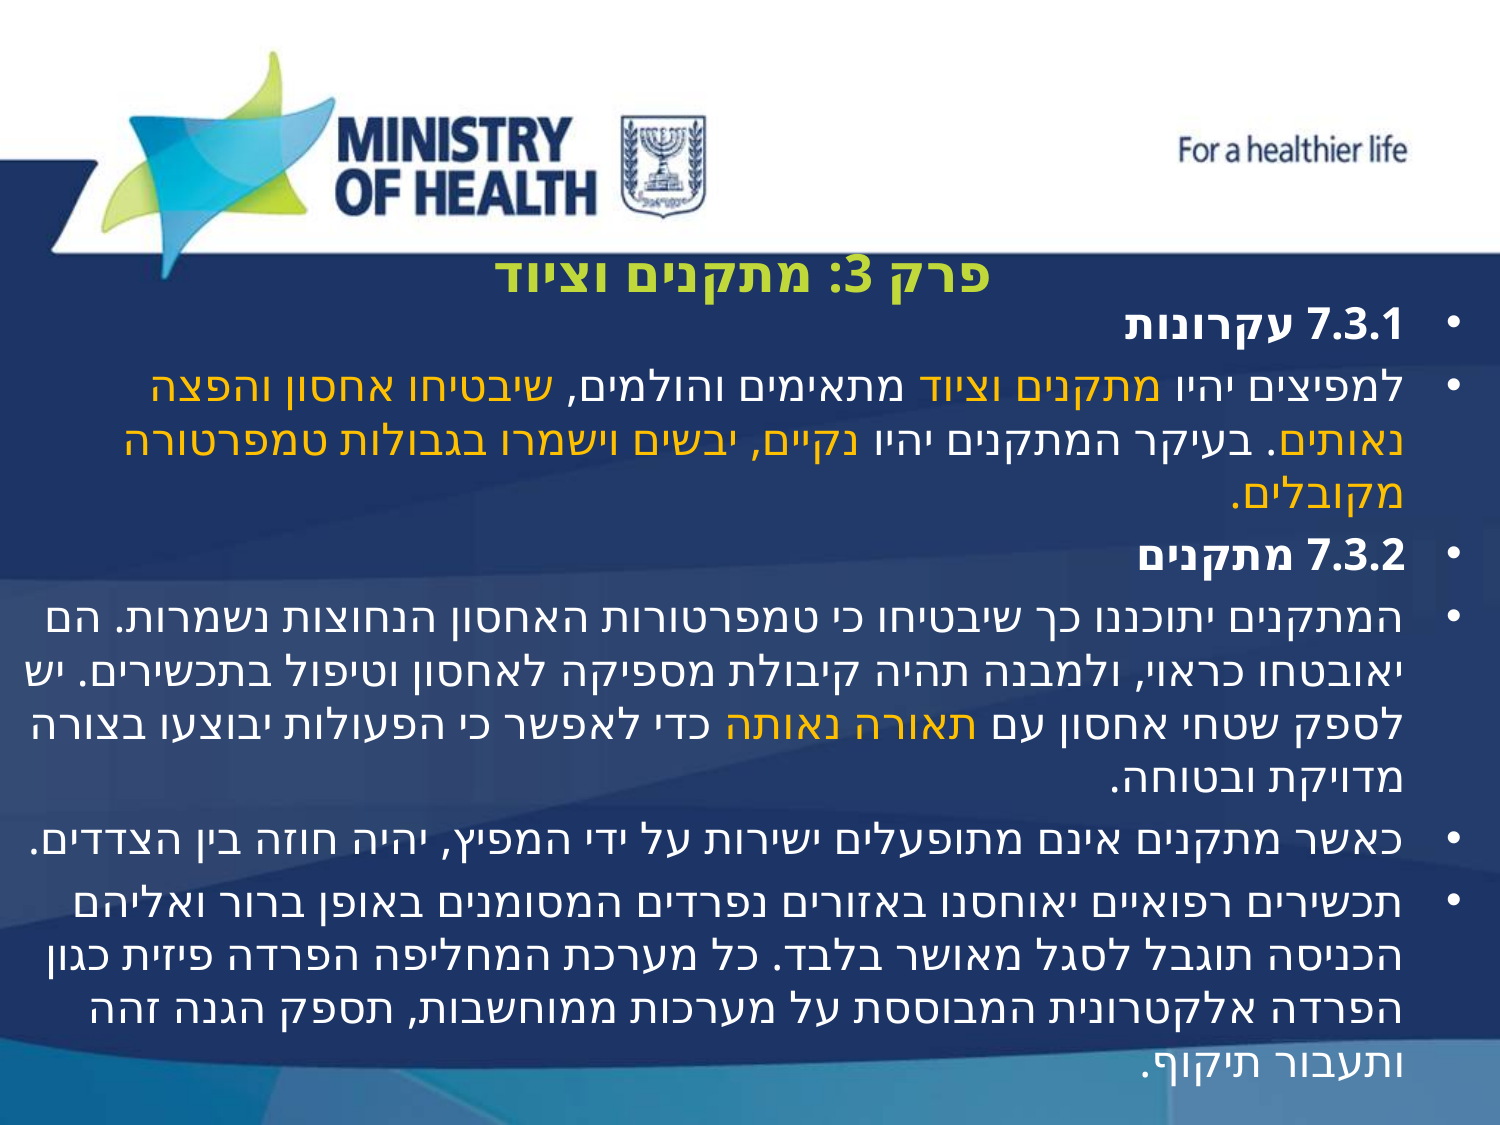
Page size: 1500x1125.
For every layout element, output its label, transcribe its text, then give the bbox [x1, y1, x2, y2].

picture [0, 0, 1500, 1125]
list 7.3.1 עקרונות למפיצים יהיו מתקנים וציוד מתאימים והולמים, שיבטיחו אחסון והפצה נאותים. בעיקר המתקנים יהיו נקיים, יבשים וישמרו בגבולות טמפרטורה מקובלים. 7.3.2 מתקנים המתקנים יתוכננו כך שיבטיחו כי טמפרטורות האחסון הנחוצות נשמרות. הם יאובטחו כראוי, ולמבנה תהיה קיבולת מספיקה לאחסון וטיפול בתכשירים. יש לספק שטחי אחסון עם תאורה נאותה כדי לאפשר כי הפעולות יבוצעו בצורה מדויקת ובטוחה. כאשר מתקנים אינם מתופעלים ישירות על ידי המפיץ, יהיה חוזה בין הצדדים. תכשירים רפואיים יאוחסנו באזורים נפרדים המסומנים באופן ברור ואליהם הכניסה תוגבל לסגל מאושר בלבד. כל מערכת המחליפה הפרדה פיזית כגון הפרדה אלקטרונית המבוססת על מערכות ממוחשבות, תספק הגנה זהה ותעבור תיקוף. [0, 287, 1475, 1125]
title פרק 3: מתקנים וציוד [75, 231, 1425, 287]
